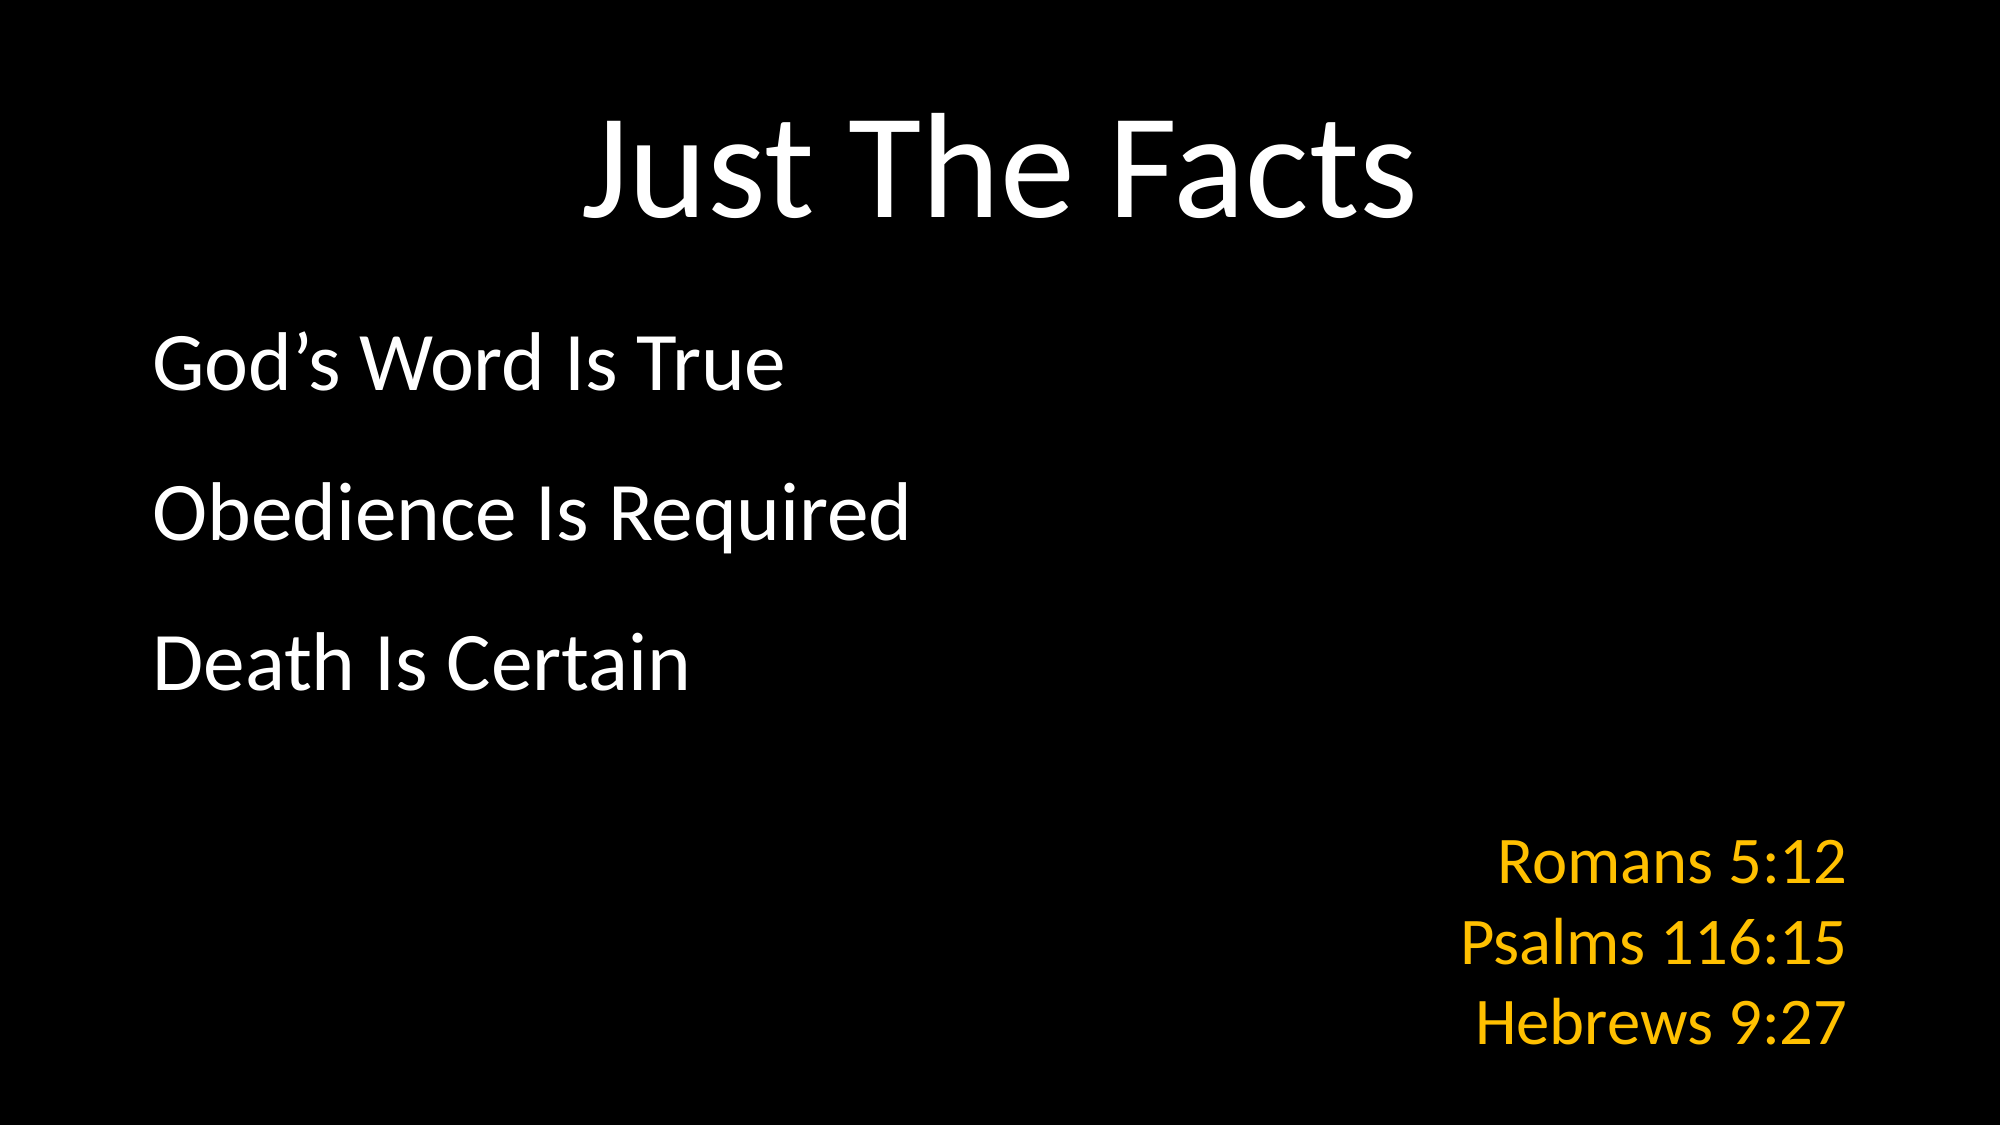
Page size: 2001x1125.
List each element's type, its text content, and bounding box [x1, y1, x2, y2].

list Romans 5:12 Psalms 116:15 Hebrews 9:27 [1012, 299, 1863, 1066]
title Just The Facts [137, 59, 1863, 278]
list God’s Word Is True Obedience Is Required Death Is Certain [137, 299, 988, 1066]
